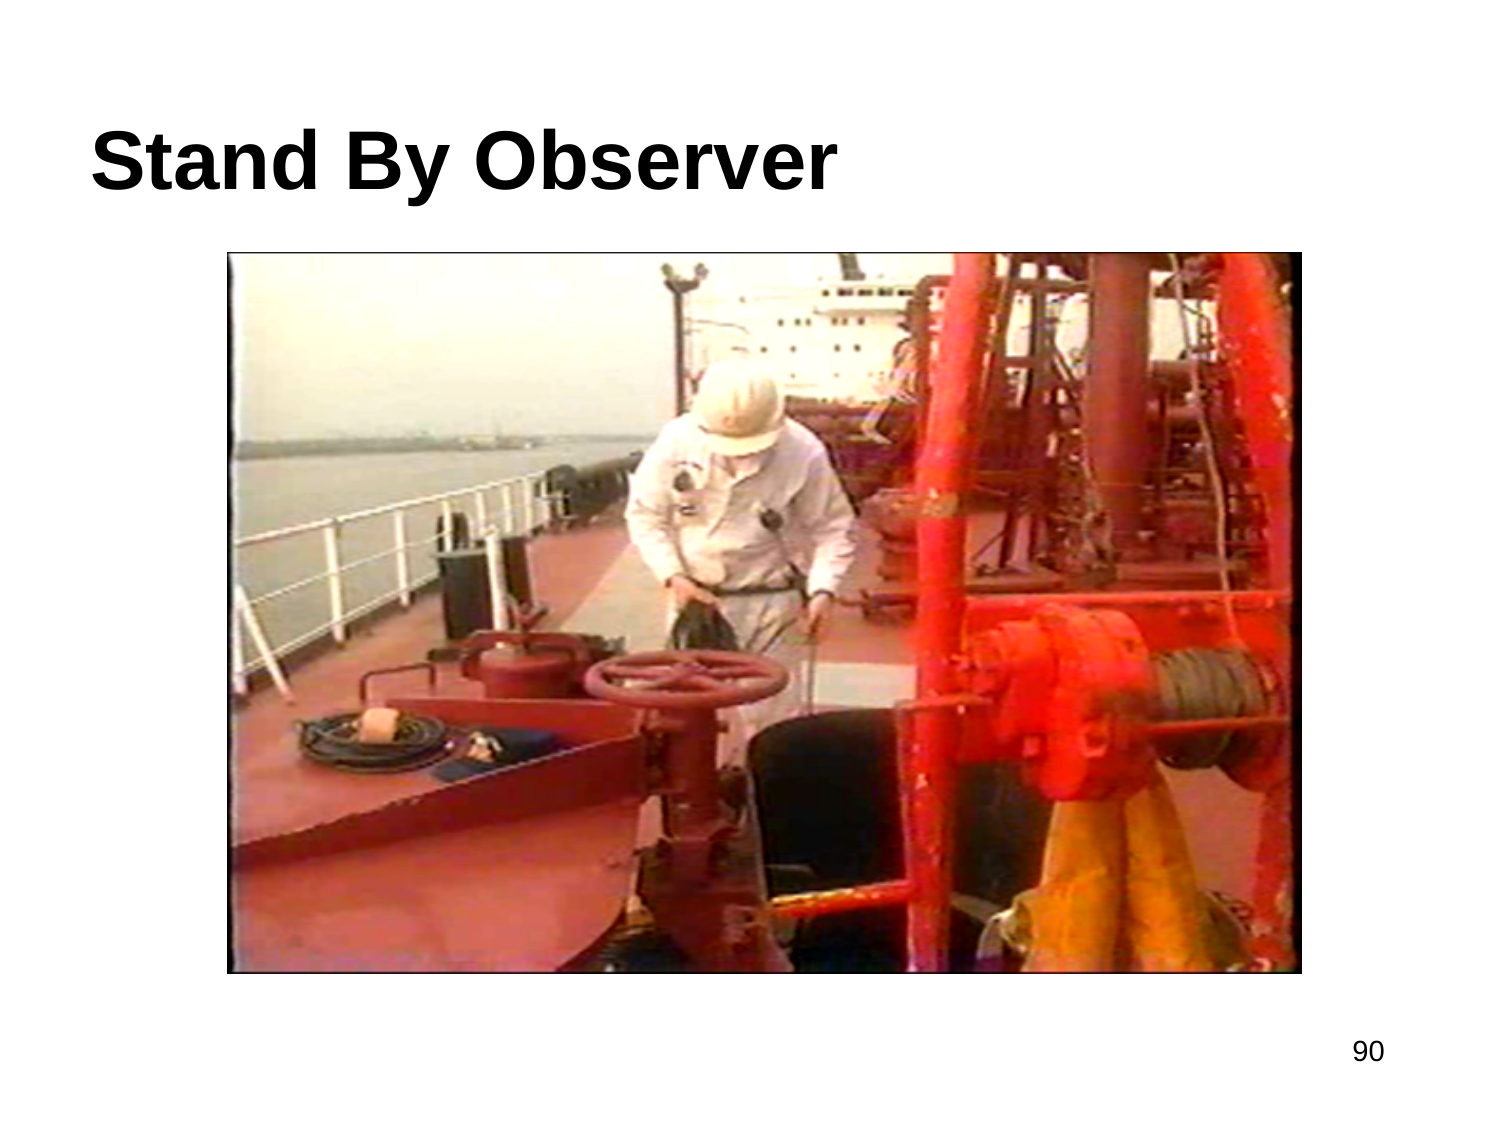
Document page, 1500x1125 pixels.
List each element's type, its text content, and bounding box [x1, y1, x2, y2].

picture [227, 251, 1302, 974]
slide_number 90 [1074, 1024, 1401, 1103]
title Stand By Observer [75, 62, 1450, 250]
